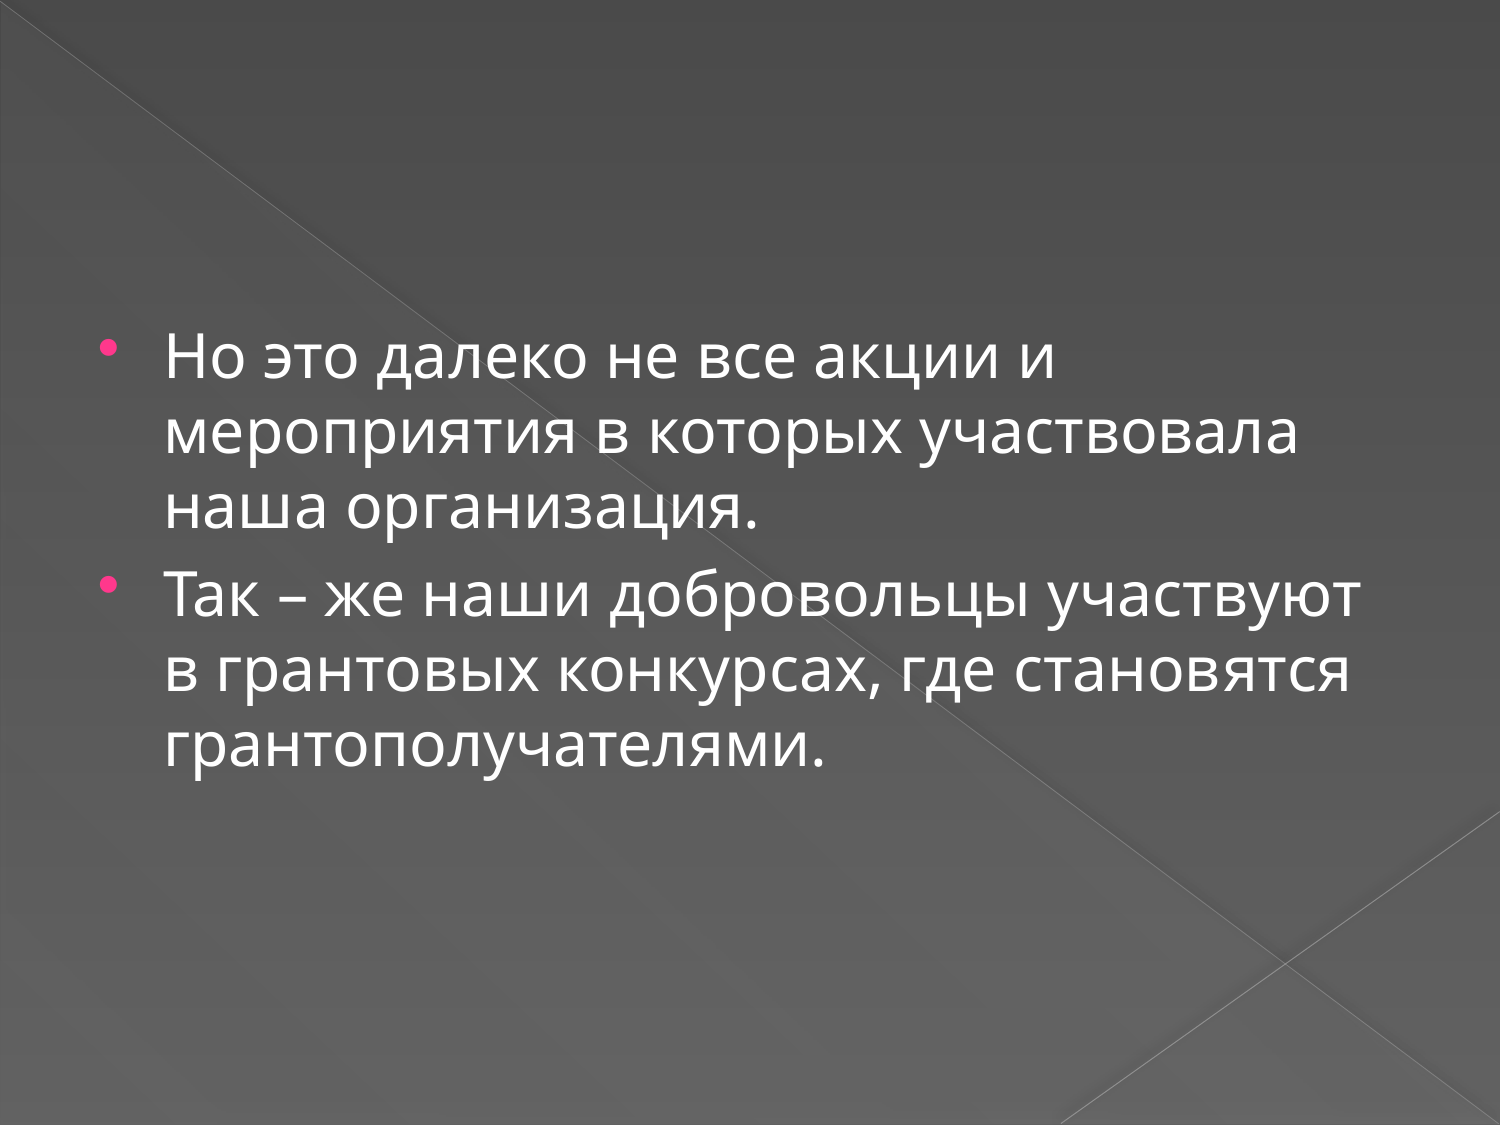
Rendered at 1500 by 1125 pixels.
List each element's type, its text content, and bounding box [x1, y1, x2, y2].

list Но это далеко не все акции и мероприятия в которых участвовала наша организация. Так – же наши добровольцы участвуют в грантовых конкурсах, где становятся грантополучателями. [75, 308, 1425, 1059]
